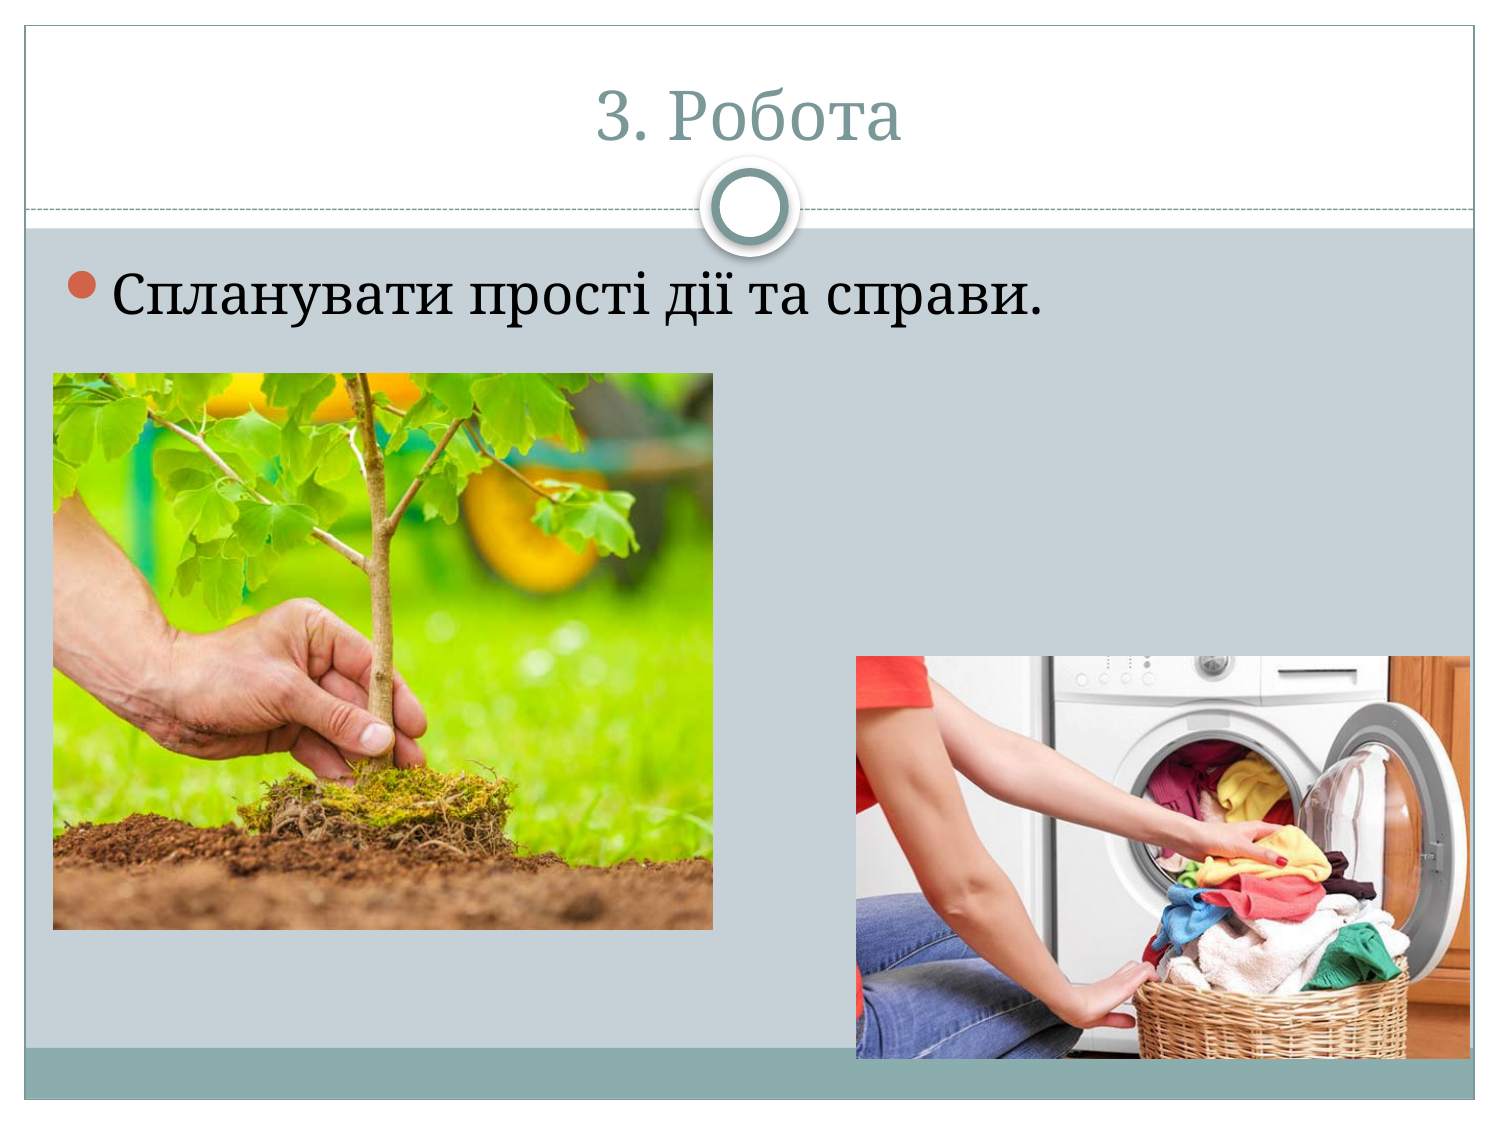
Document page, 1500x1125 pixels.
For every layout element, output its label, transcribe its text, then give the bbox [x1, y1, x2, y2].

picture [52, 373, 714, 930]
list Спланувати прості дії та справи. [49, 250, 1445, 1001]
title 3. Робота [49, 37, 1450, 162]
picture [856, 656, 1470, 1059]
